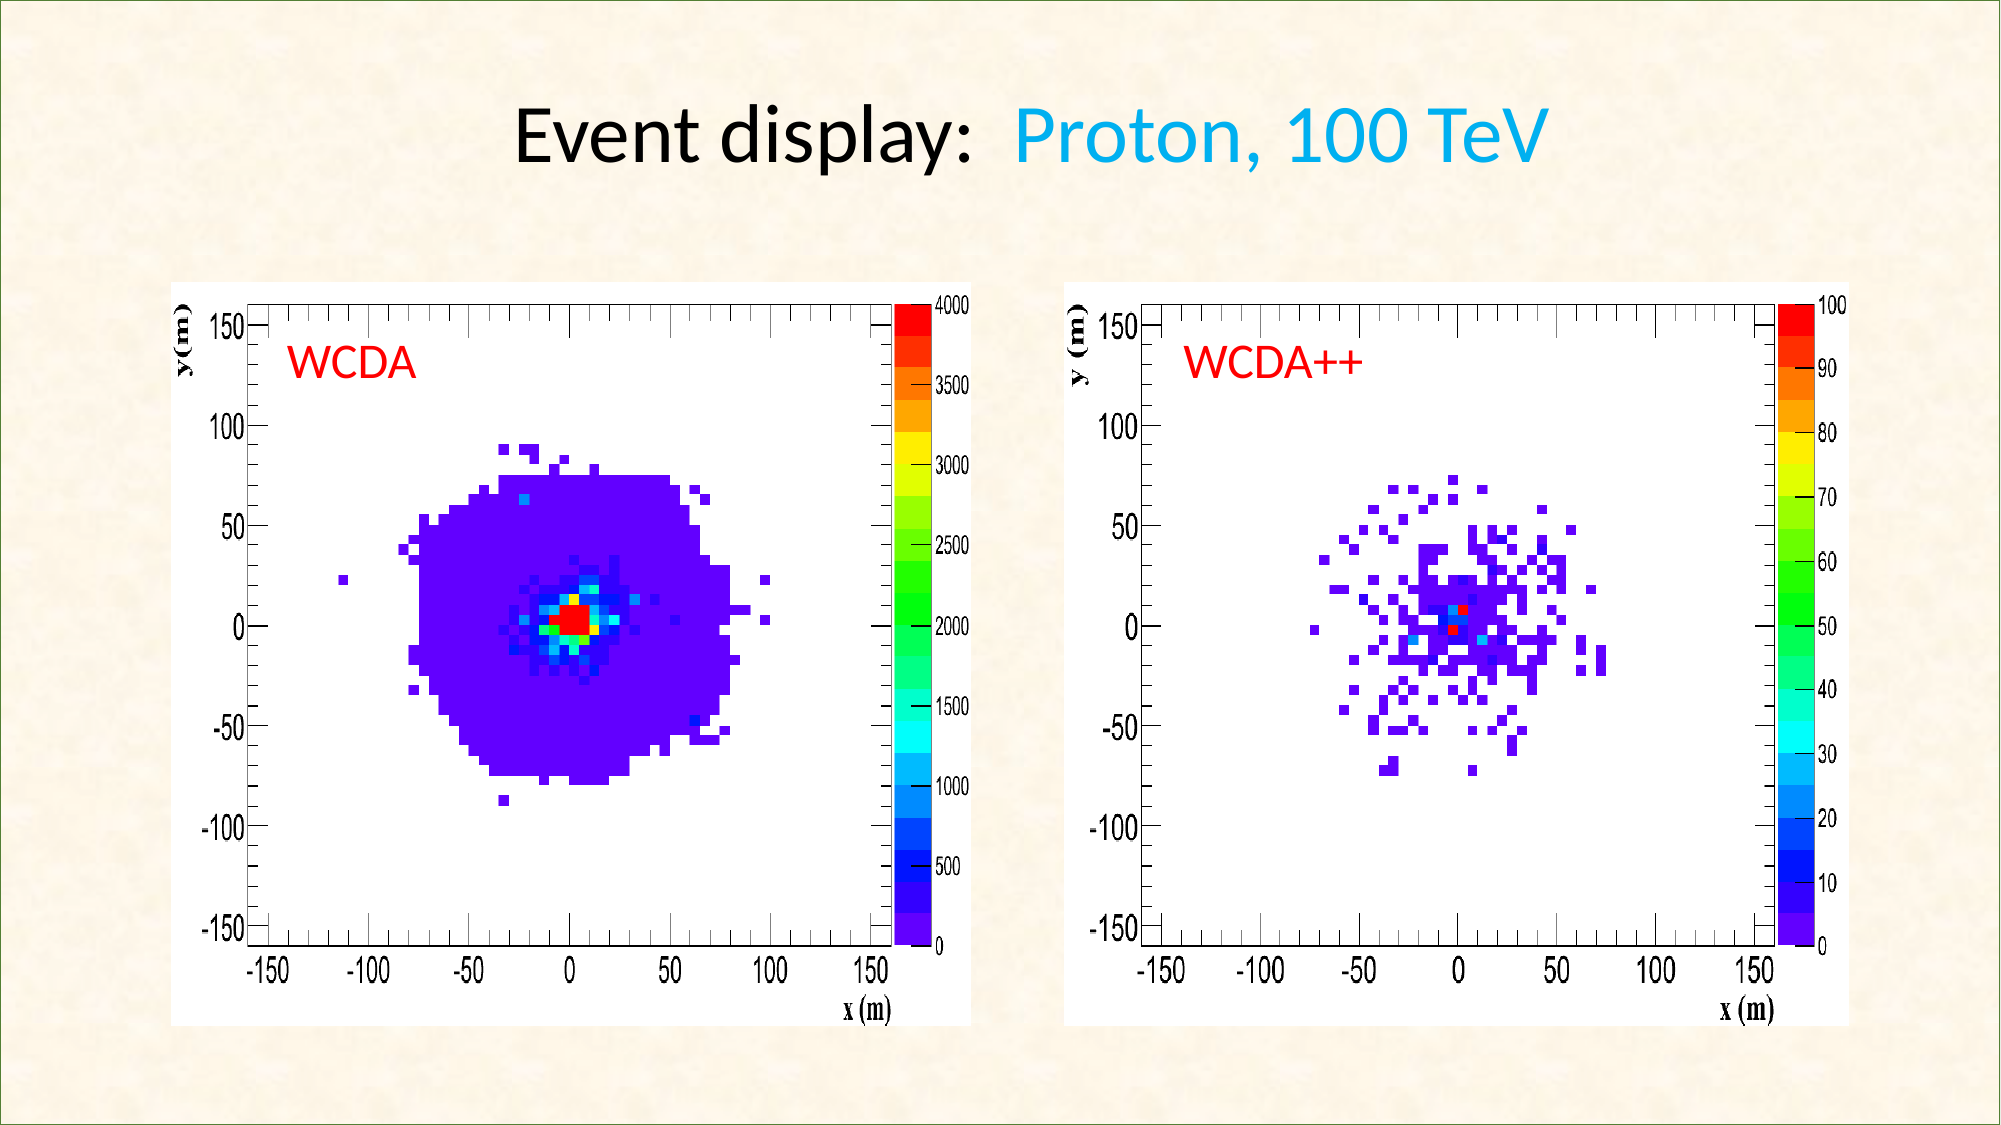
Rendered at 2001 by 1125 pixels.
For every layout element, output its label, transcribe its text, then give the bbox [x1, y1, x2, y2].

picture [1064, 282, 1849, 1026]
text_box Event display: Proton, 100 TeV [126, 71, 1938, 187]
picture [171, 282, 971, 1026]
